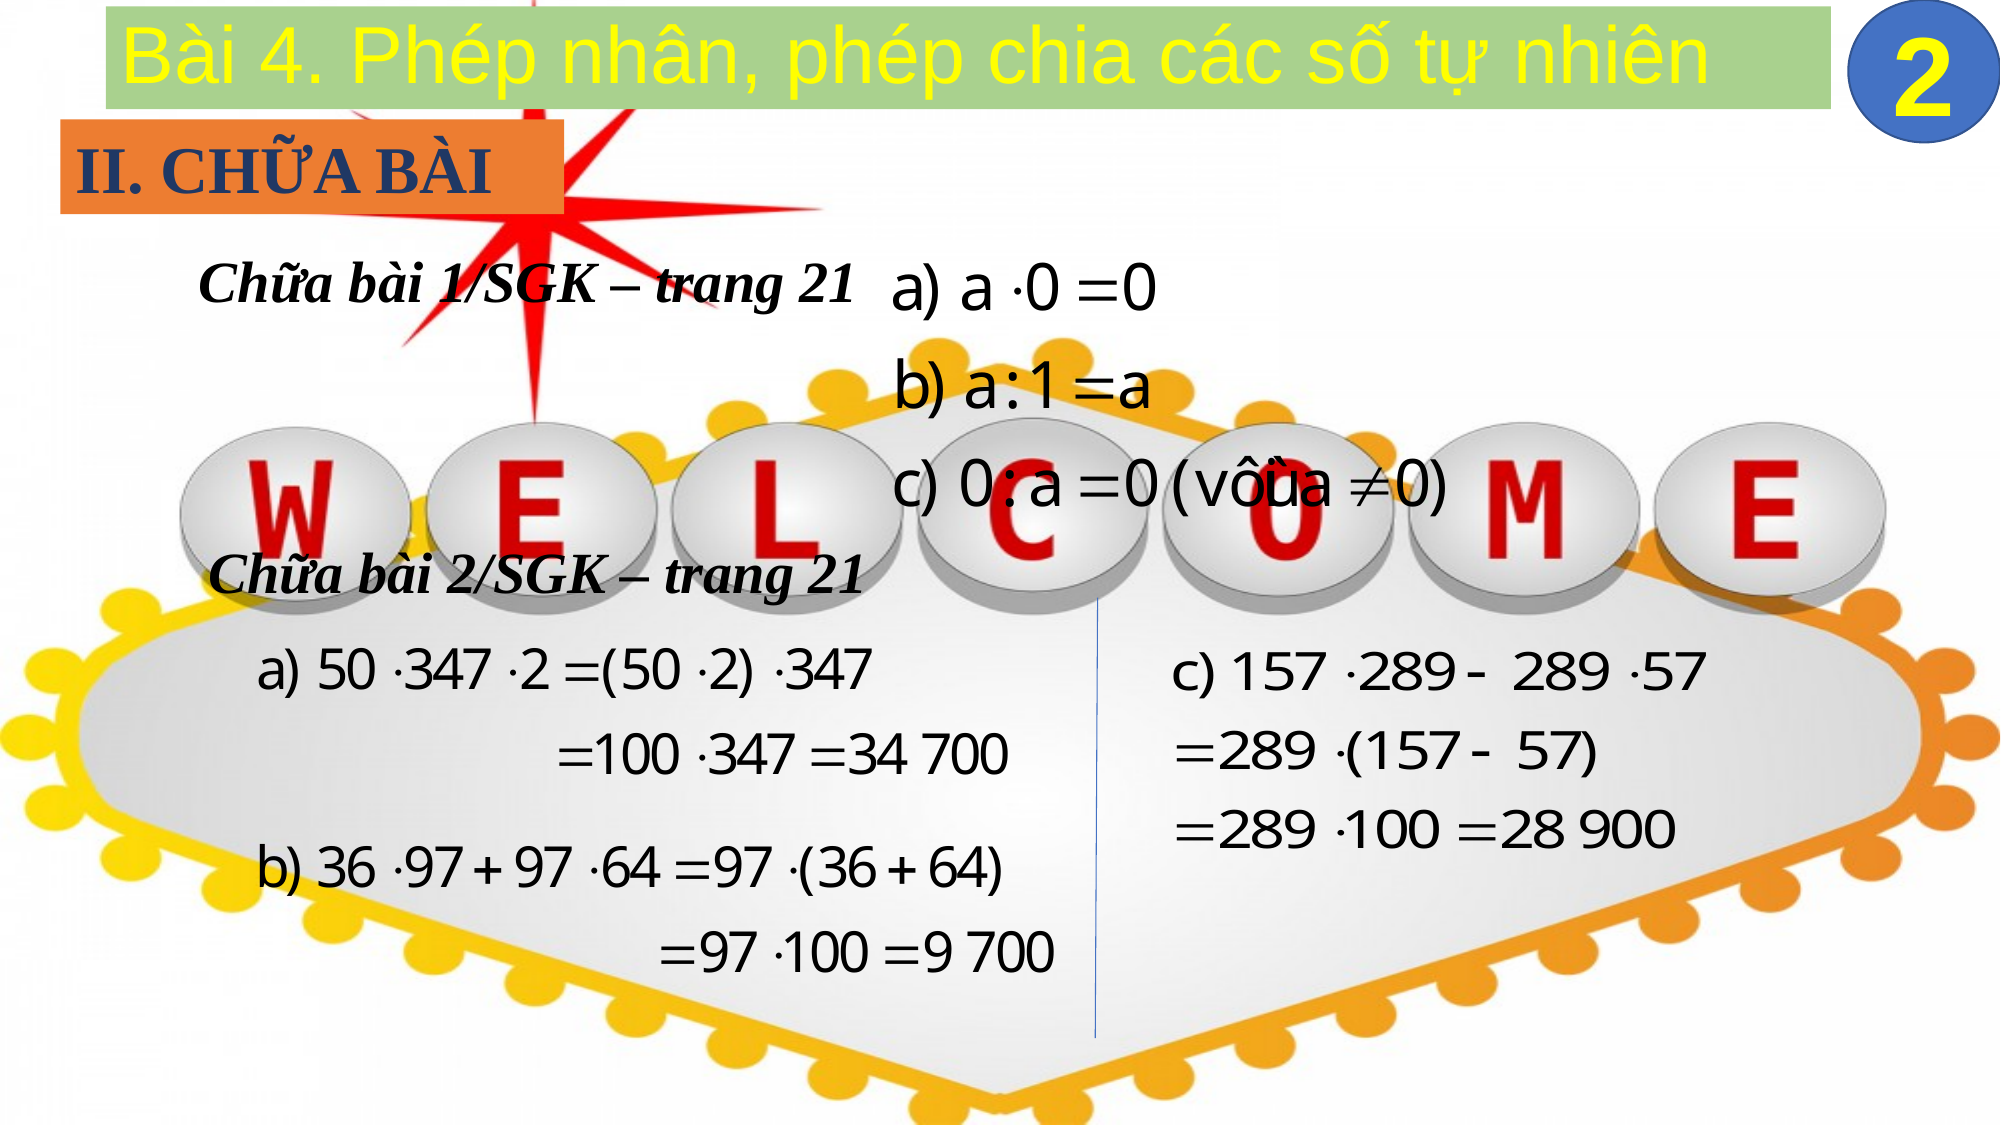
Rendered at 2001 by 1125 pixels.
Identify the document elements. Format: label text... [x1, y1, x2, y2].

text_box 2 [1847, 0, 2000, 144]
picture [0, 0, 2001, 1125]
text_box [247, 837, 1061, 996]
text_box Chữa bài 2/SGK – trang 21 [193, 527, 883, 613]
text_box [882, 254, 1460, 535]
text_box II. CHỮA BÀI [60, 119, 565, 215]
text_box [1161, 644, 1715, 872]
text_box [250, 640, 1015, 799]
title Bài 4. Phép nhân, phép chia các số tự nhiên [105, 6, 1831, 110]
text_box Chữa bài 1/SGK – trang 21 [184, 236, 874, 322]
